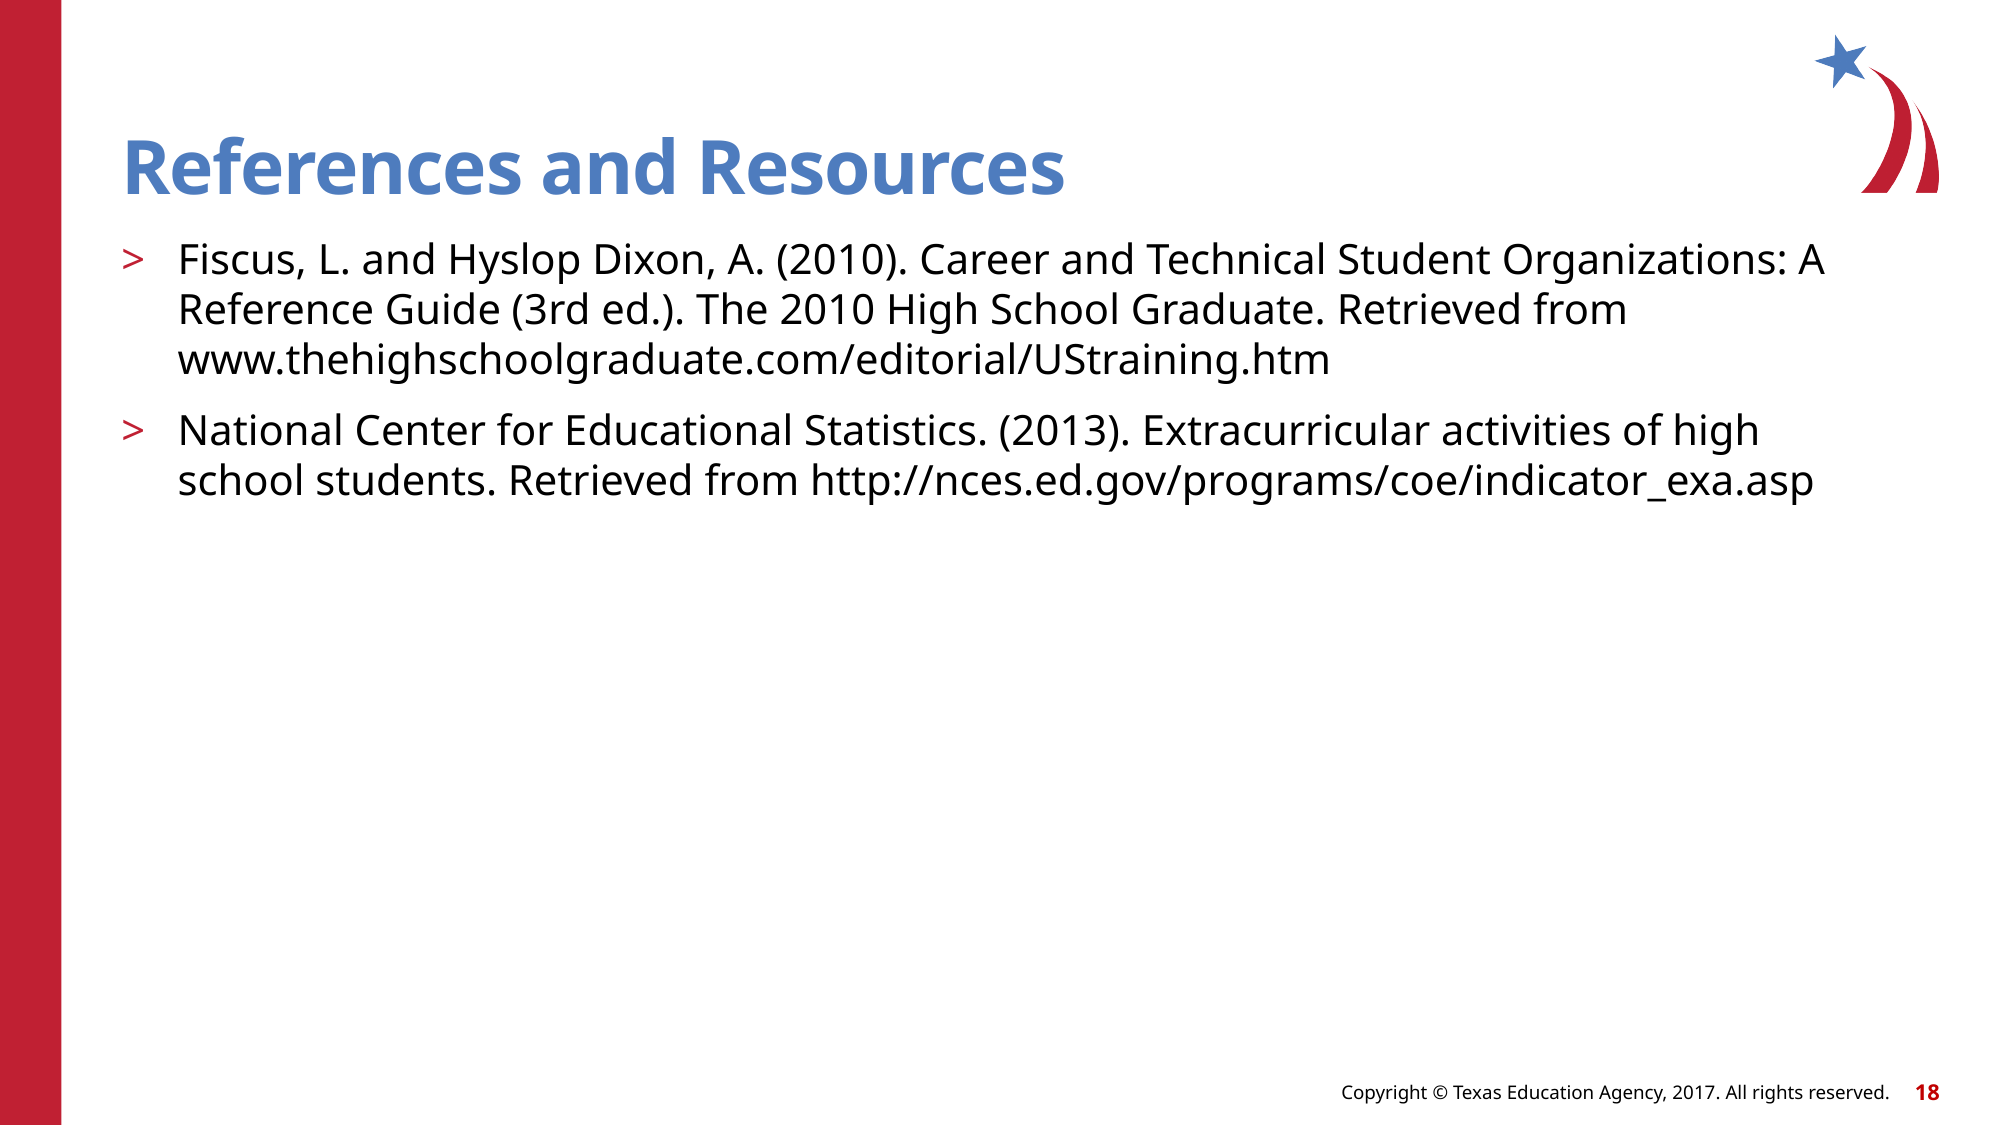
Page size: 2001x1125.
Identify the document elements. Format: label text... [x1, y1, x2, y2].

picture [1814, 34, 1939, 193]
title References and Resources [121, 66, 1772, 211]
list Fiscus, L. and Hyslop Dixon, A. (2010). Career and Technical Student Organizations: A Reference Guide (3rd ed.). The 2010 High School Graduate. Retrieved from www.thehighschoolgraduate.com/editorial/UStraining.htm National Center for Educational Statistics. (2013). Extracurricular activities of high school students. Retrieved from http://nces.ed.gov/programs/coe/indicator_exa.asp [121, 233, 1884, 1010]
